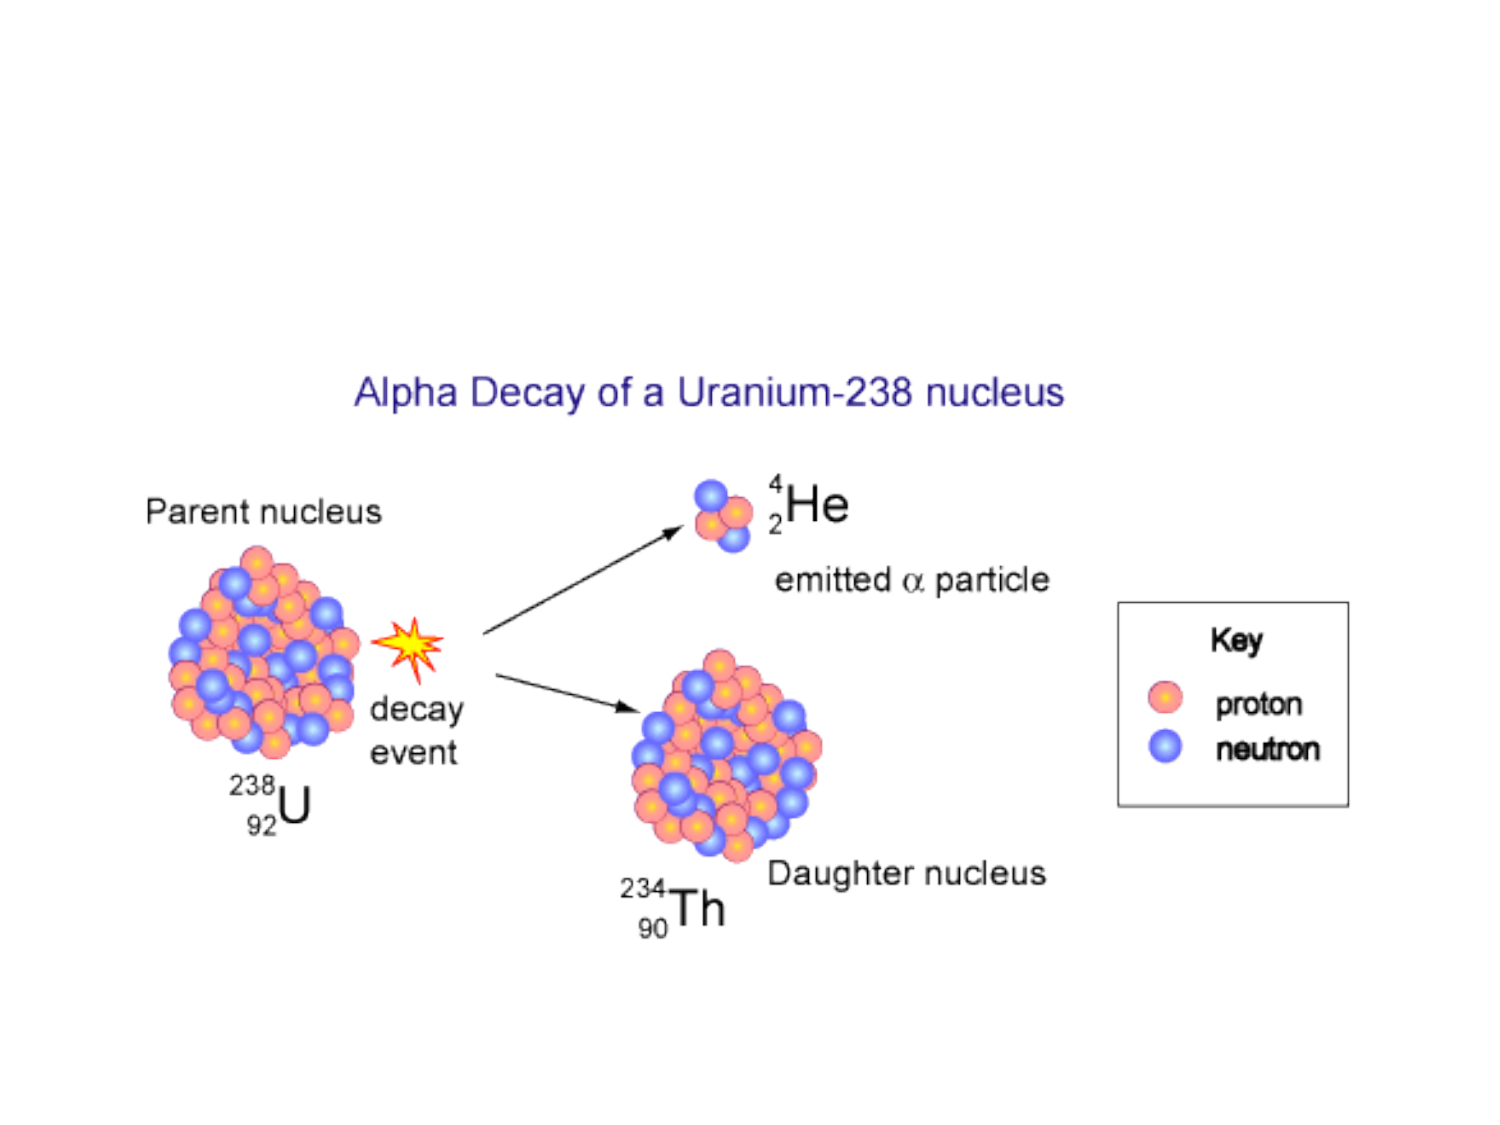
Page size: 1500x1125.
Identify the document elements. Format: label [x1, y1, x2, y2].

picture [143, 368, 1353, 950]
